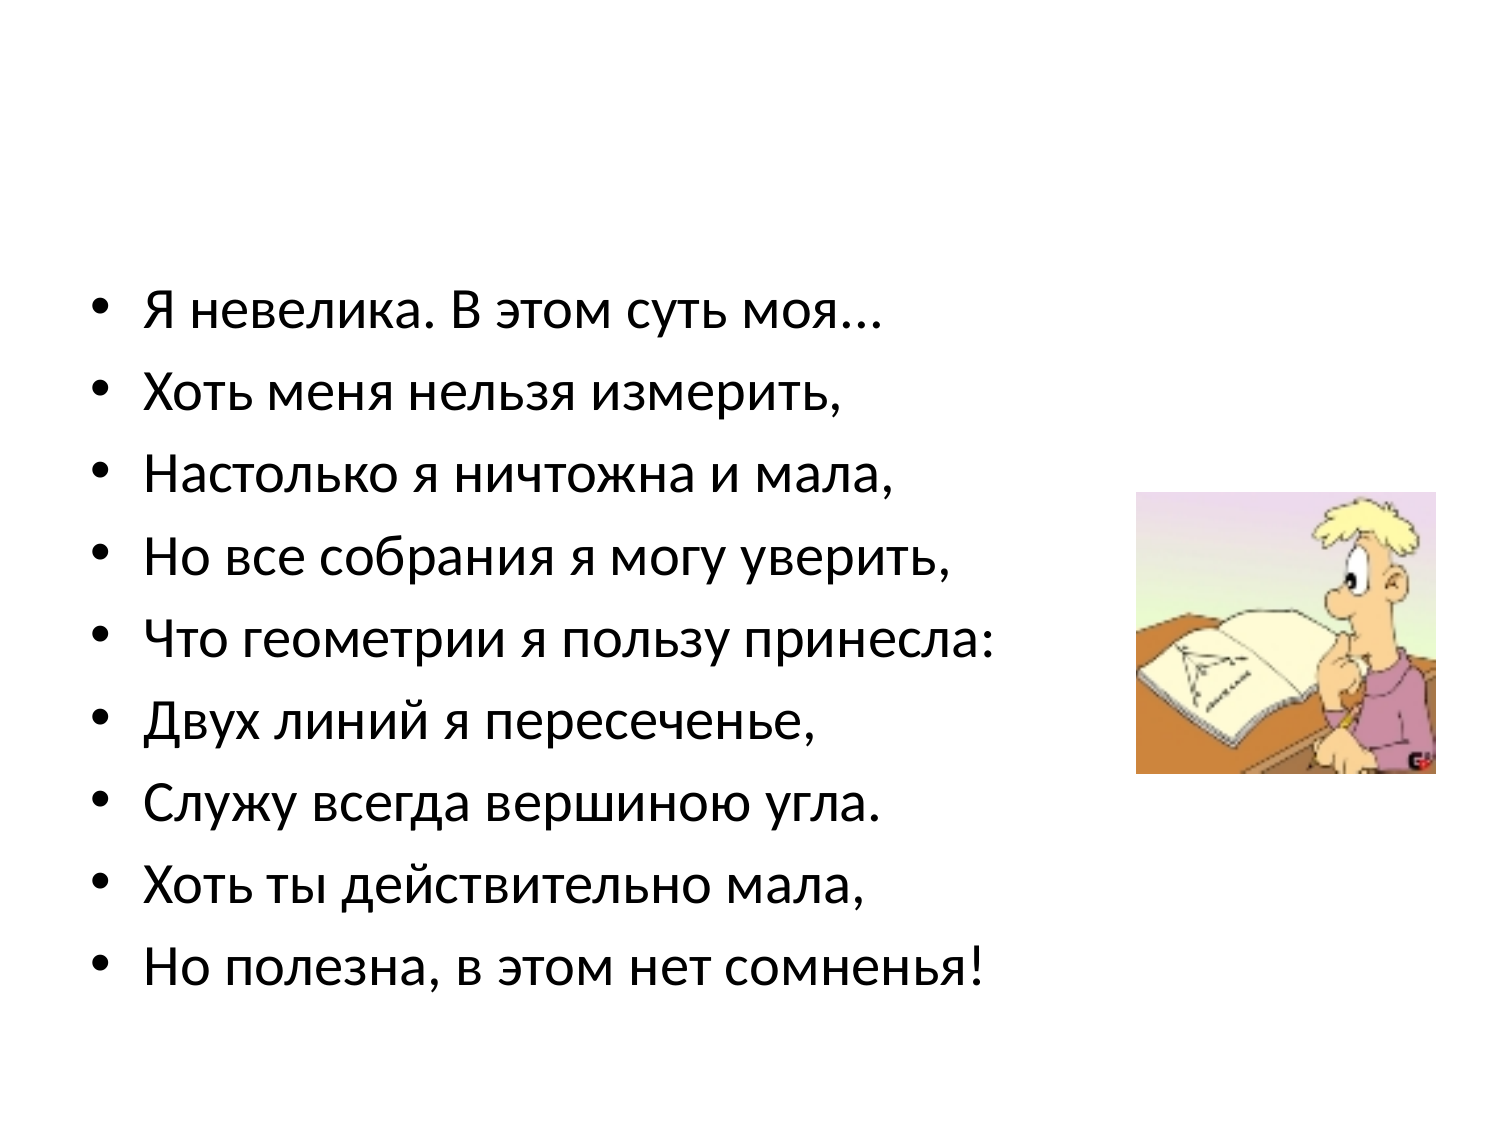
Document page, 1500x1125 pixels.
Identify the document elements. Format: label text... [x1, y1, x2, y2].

list Я невелика. В этом суть моя... Хоть меня нельзя измерить, Настолько я ничтожна и мала, Но все собрания я могу уверить, Что геометрии я пользу принесла: Двух линий я пересеченье, Служу всегда вершиною угла. Хоть ты действительно мала, Но полезна, в этом нет сомненья! [75, 262, 1425, 1005]
picture [1136, 491, 1436, 774]
